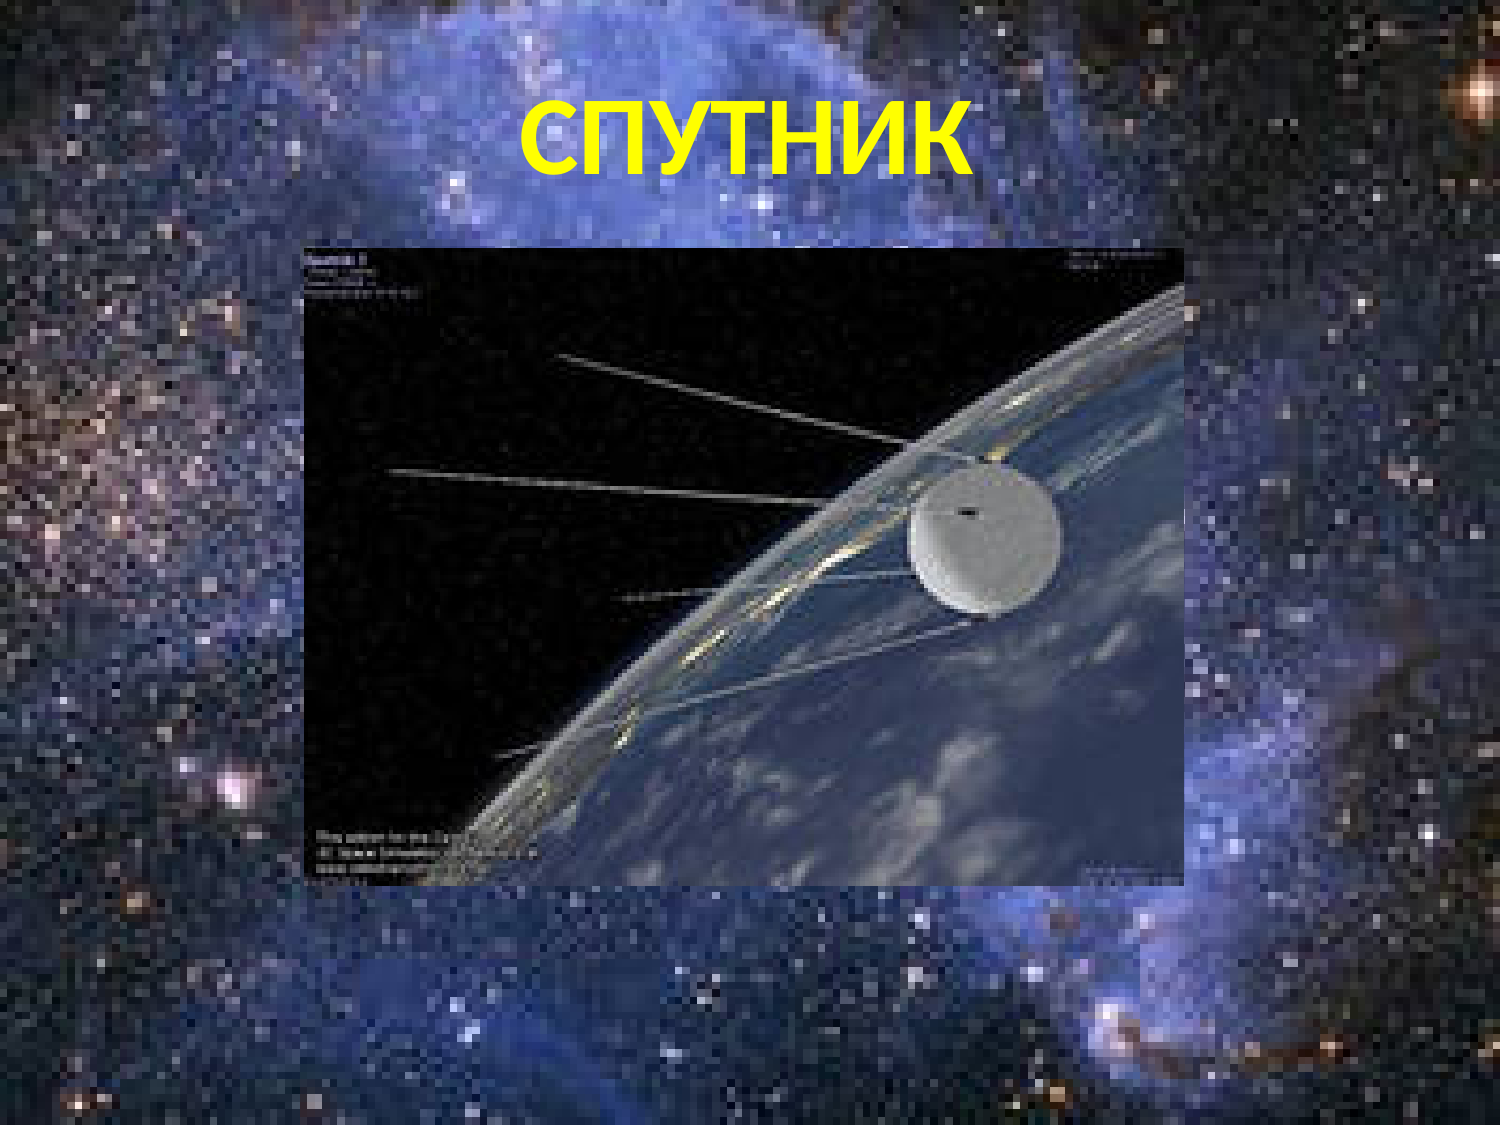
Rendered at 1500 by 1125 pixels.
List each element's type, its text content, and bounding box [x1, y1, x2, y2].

text_box СПУТНИК [307, 54, 1187, 205]
picture [0, 0, 1500, 1125]
